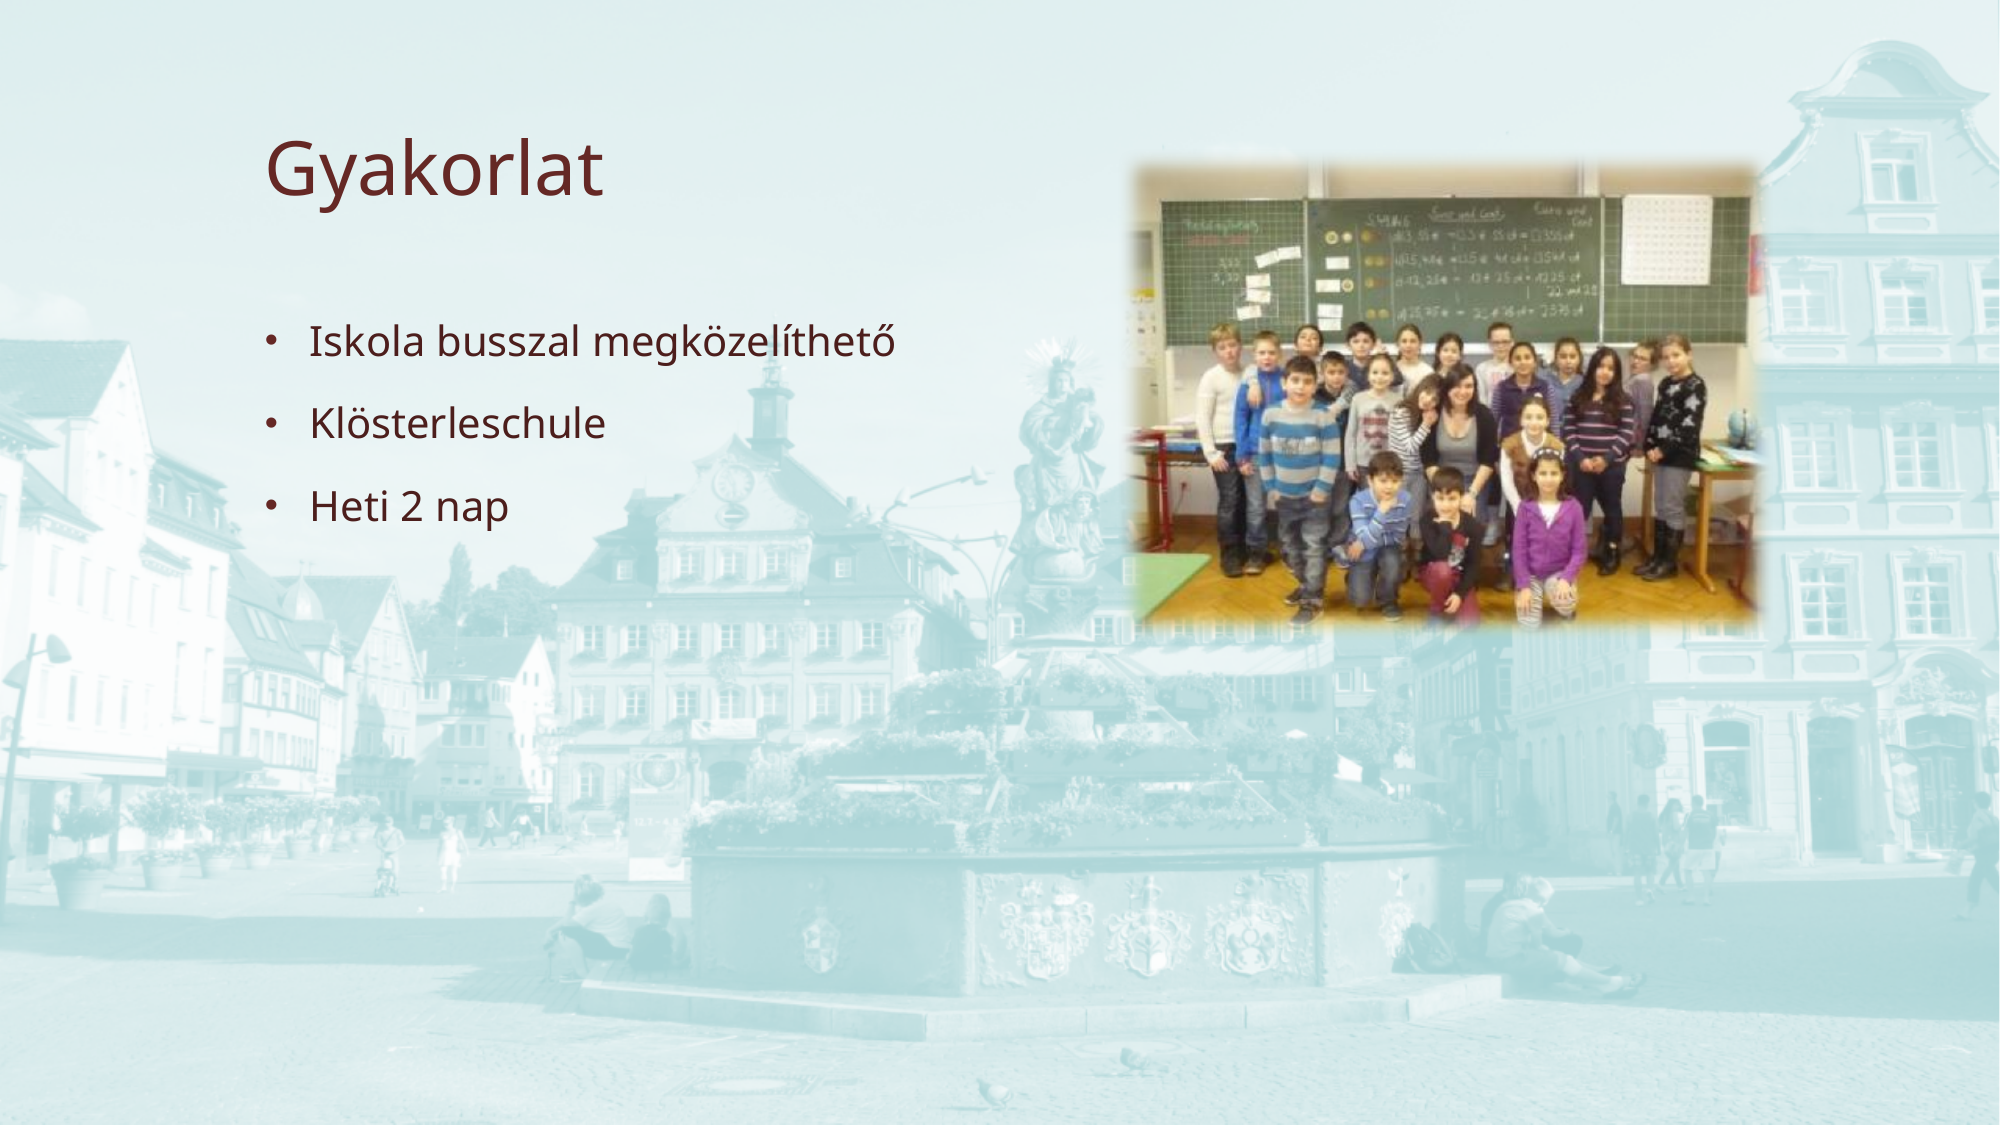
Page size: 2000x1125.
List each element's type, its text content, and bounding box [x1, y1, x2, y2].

title Gyakorlat [249, 31, 1750, 219]
picture [1117, 148, 1774, 642]
list Iskola busszal megközelíthető Klösterleschule Heti 2 nap [249, 312, 1750, 1013]
